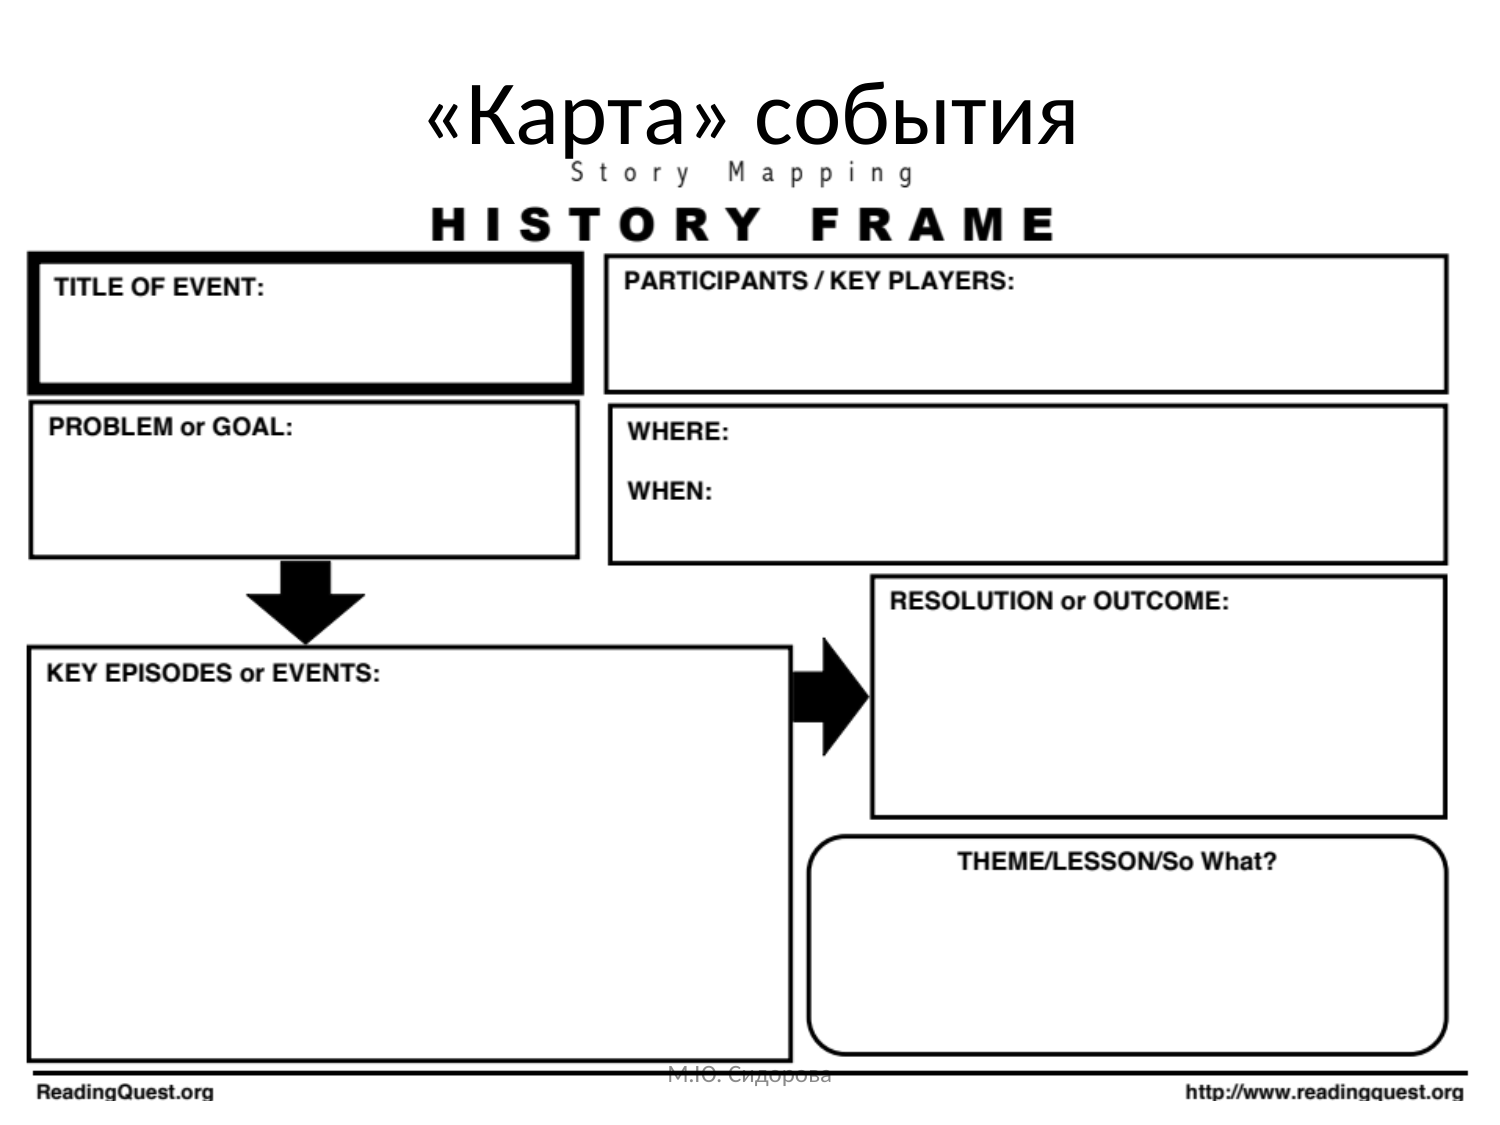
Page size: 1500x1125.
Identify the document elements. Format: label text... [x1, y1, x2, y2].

picture [16, 150, 1484, 1101]
title «Карта» события [75, 45, 1425, 149]
